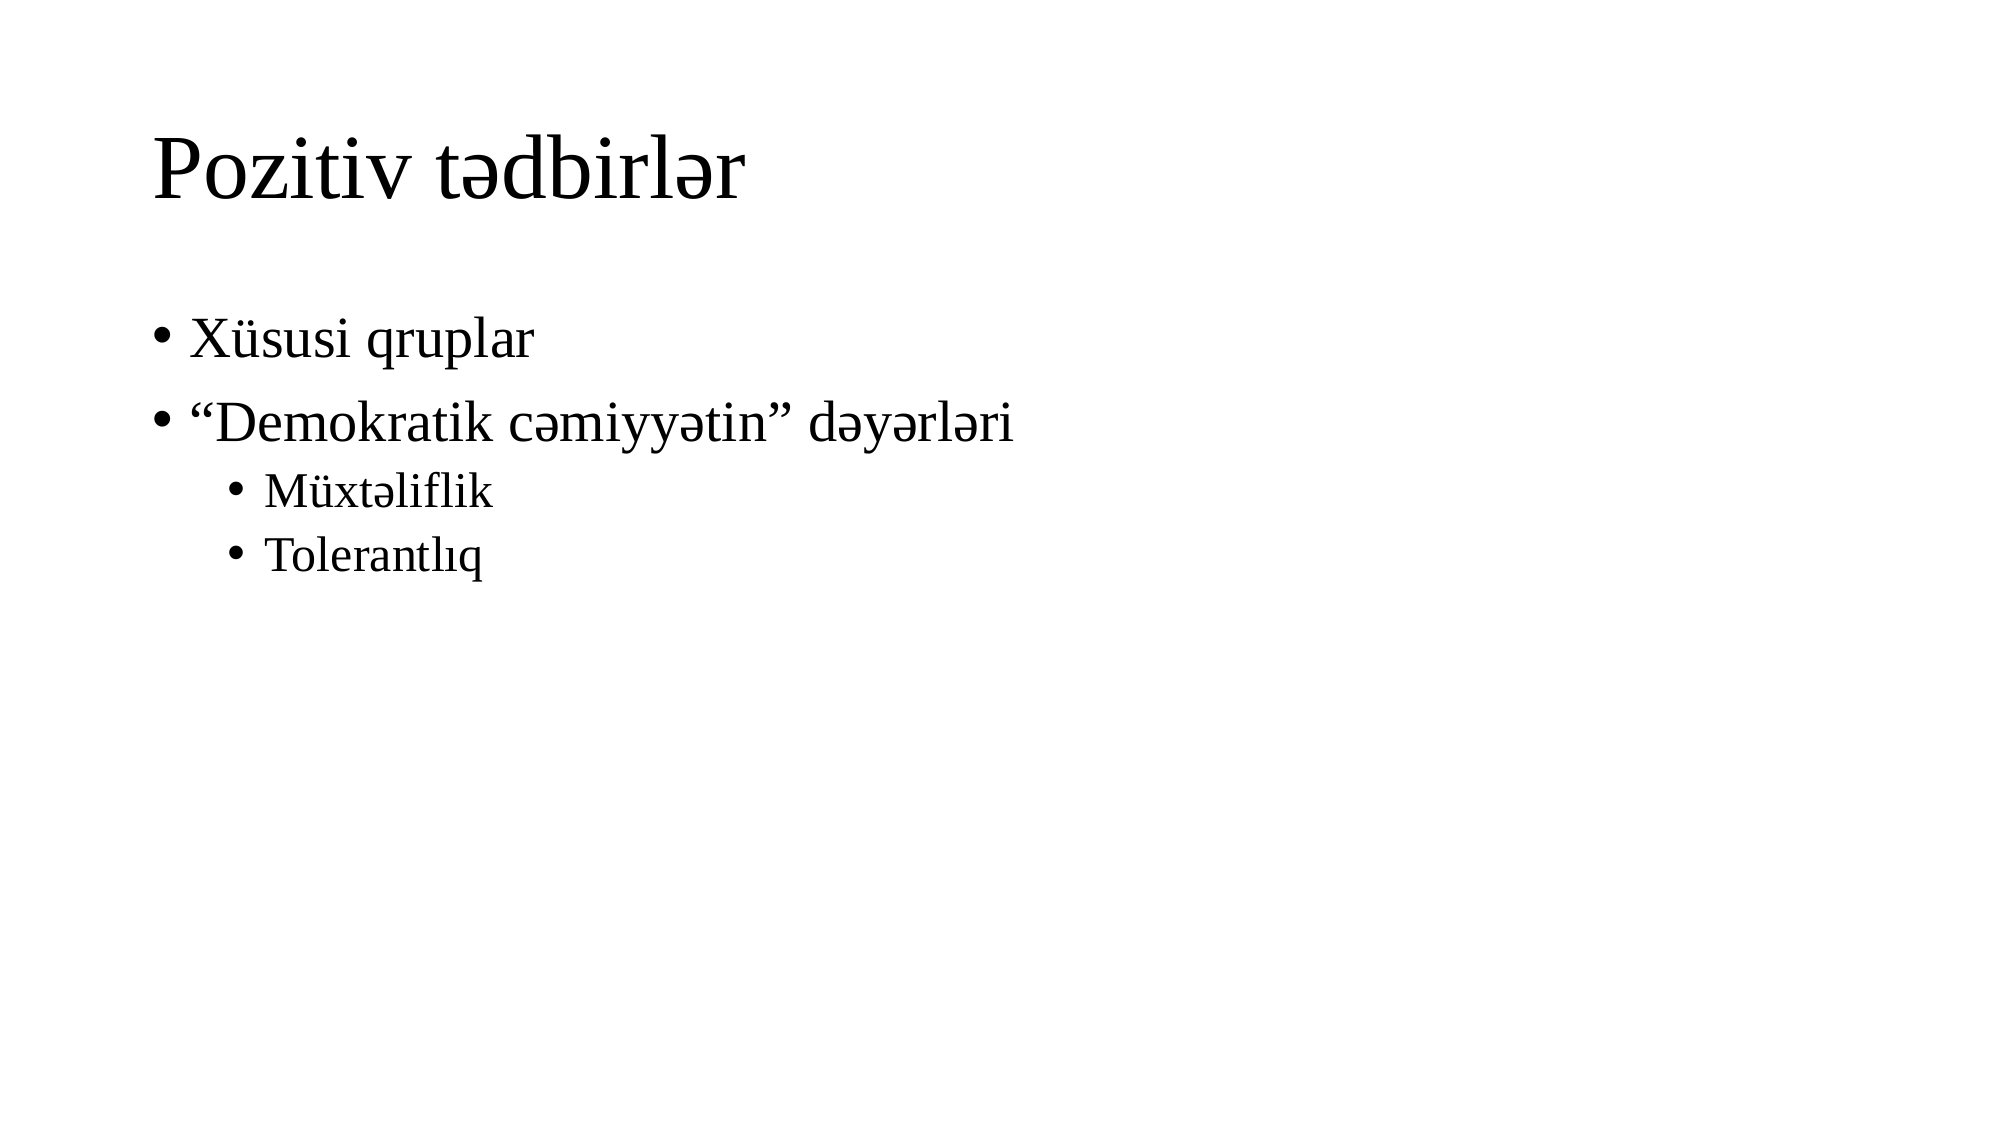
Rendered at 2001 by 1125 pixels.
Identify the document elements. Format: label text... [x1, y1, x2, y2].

list Xüsusi qruplar “Demokratik cəmiyyətin” dəyərləri Müxtəliflik Tolerantlıq [137, 299, 1863, 1014]
title Pozitiv tədbirlər [137, 59, 1863, 278]
